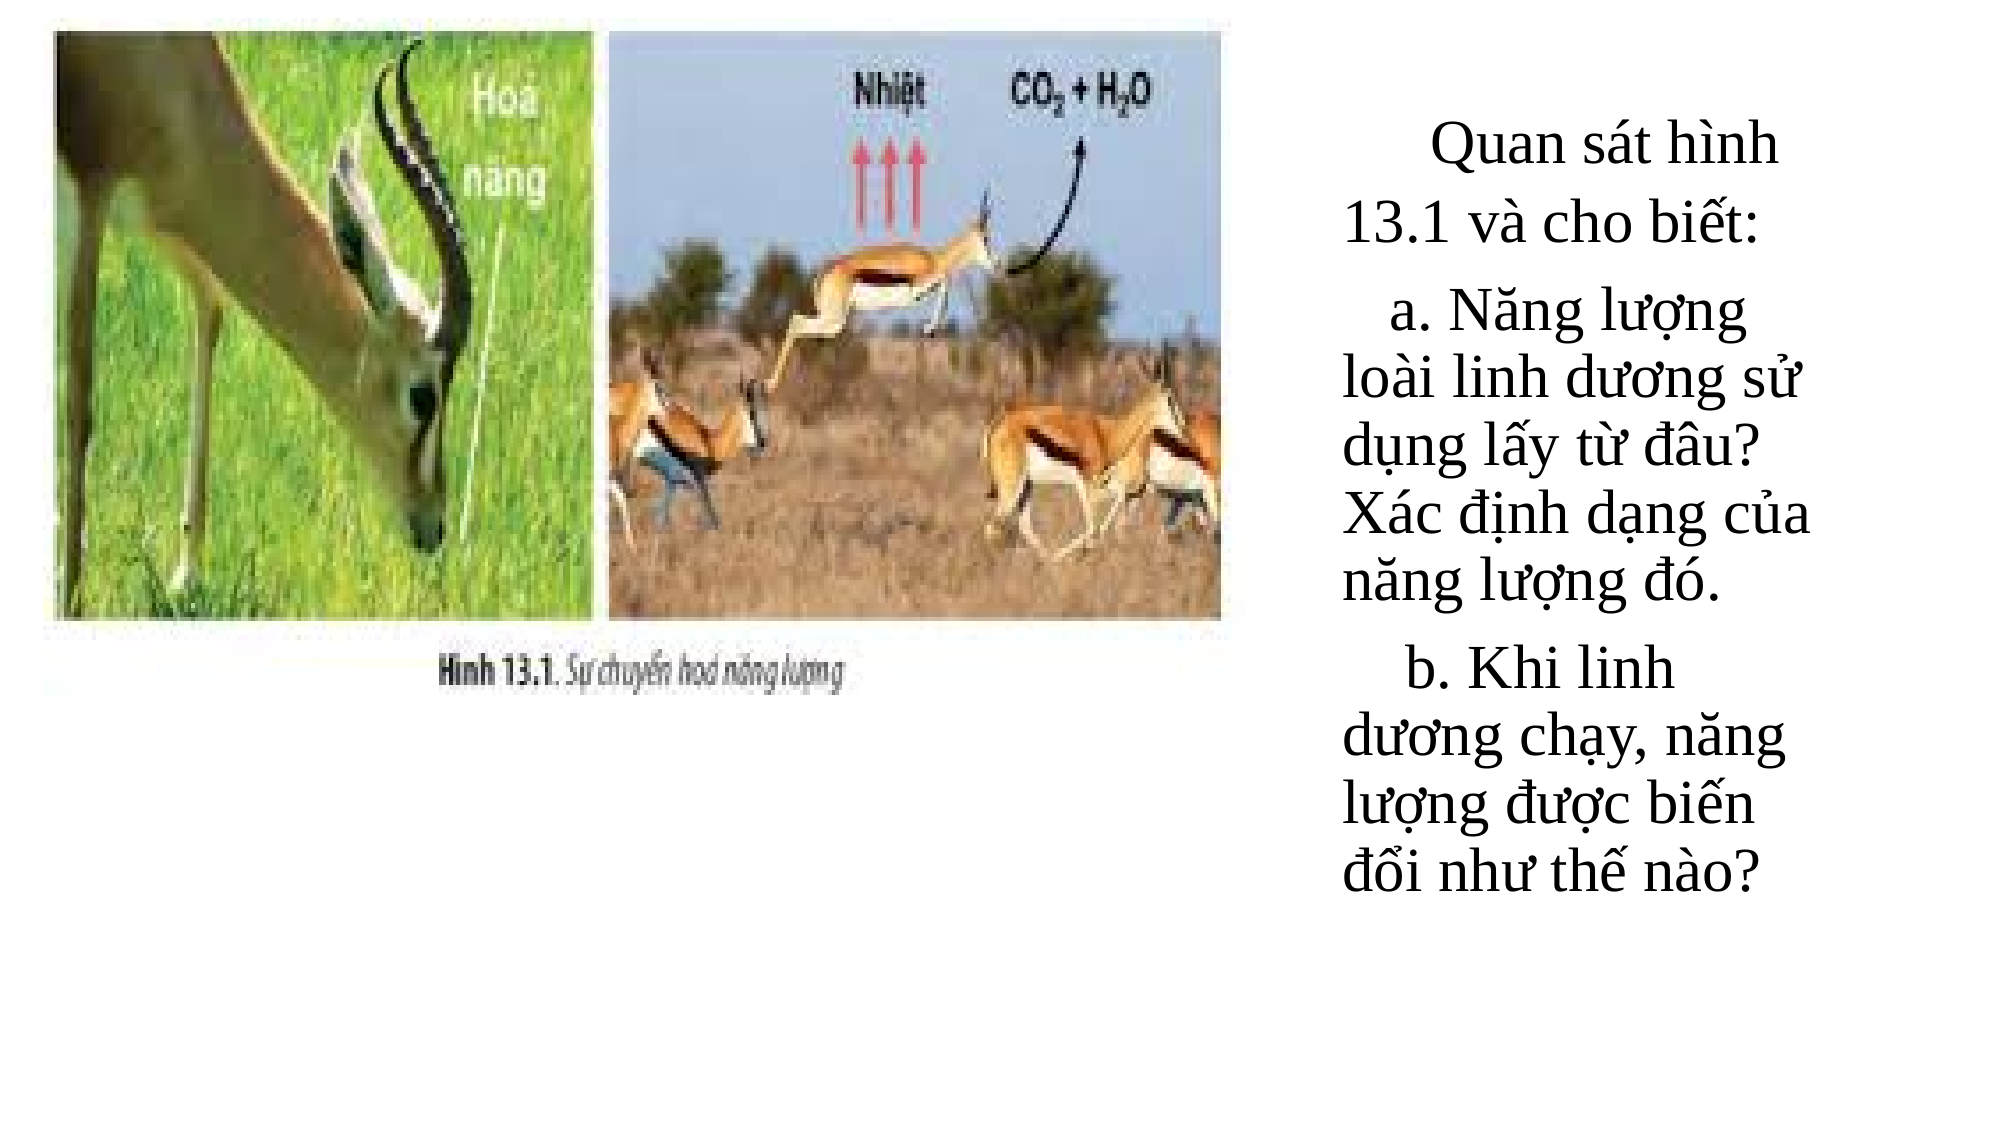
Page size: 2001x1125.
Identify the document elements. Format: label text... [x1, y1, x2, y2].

list Quan sát hình 13.1 và cho biết: a. Năng lượng loài linh dương sử dụng lấy từ đâu? Xác định dạng của năng lượng đó. b. Khi linh dương chạy, năng lượng được biến đổi như thế nào? [1327, 54, 1863, 921]
picture [43, 17, 1246, 695]
